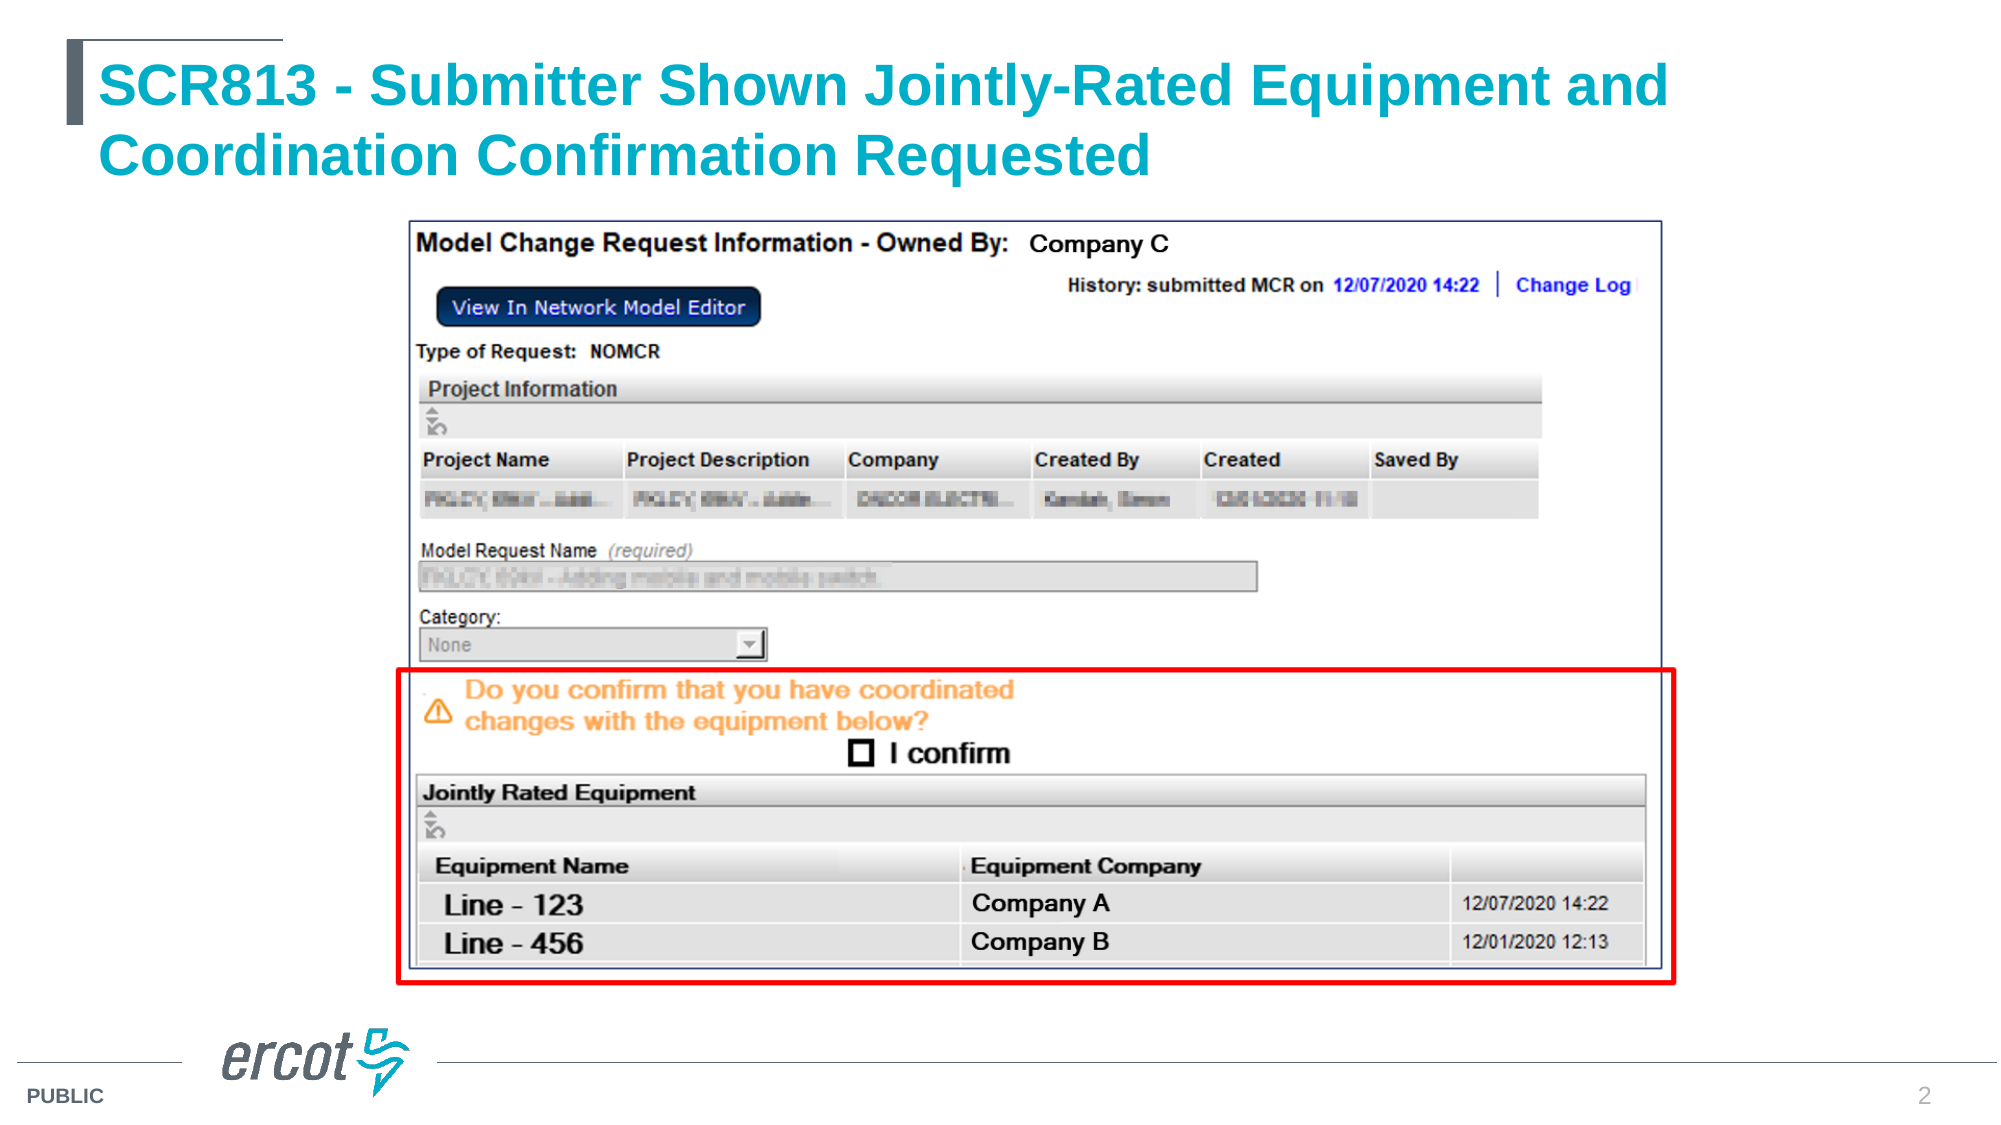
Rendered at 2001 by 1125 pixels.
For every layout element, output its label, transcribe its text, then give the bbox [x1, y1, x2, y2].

picture [218, 1024, 413, 1100]
slide_number 2 [1866, 1076, 1984, 1113]
title SCR813 - Submitter Shown Jointly-Rated Equipment and Coordination Confirmation Requested [83, 39, 1934, 125]
picture [374, 199, 1693, 1002]
